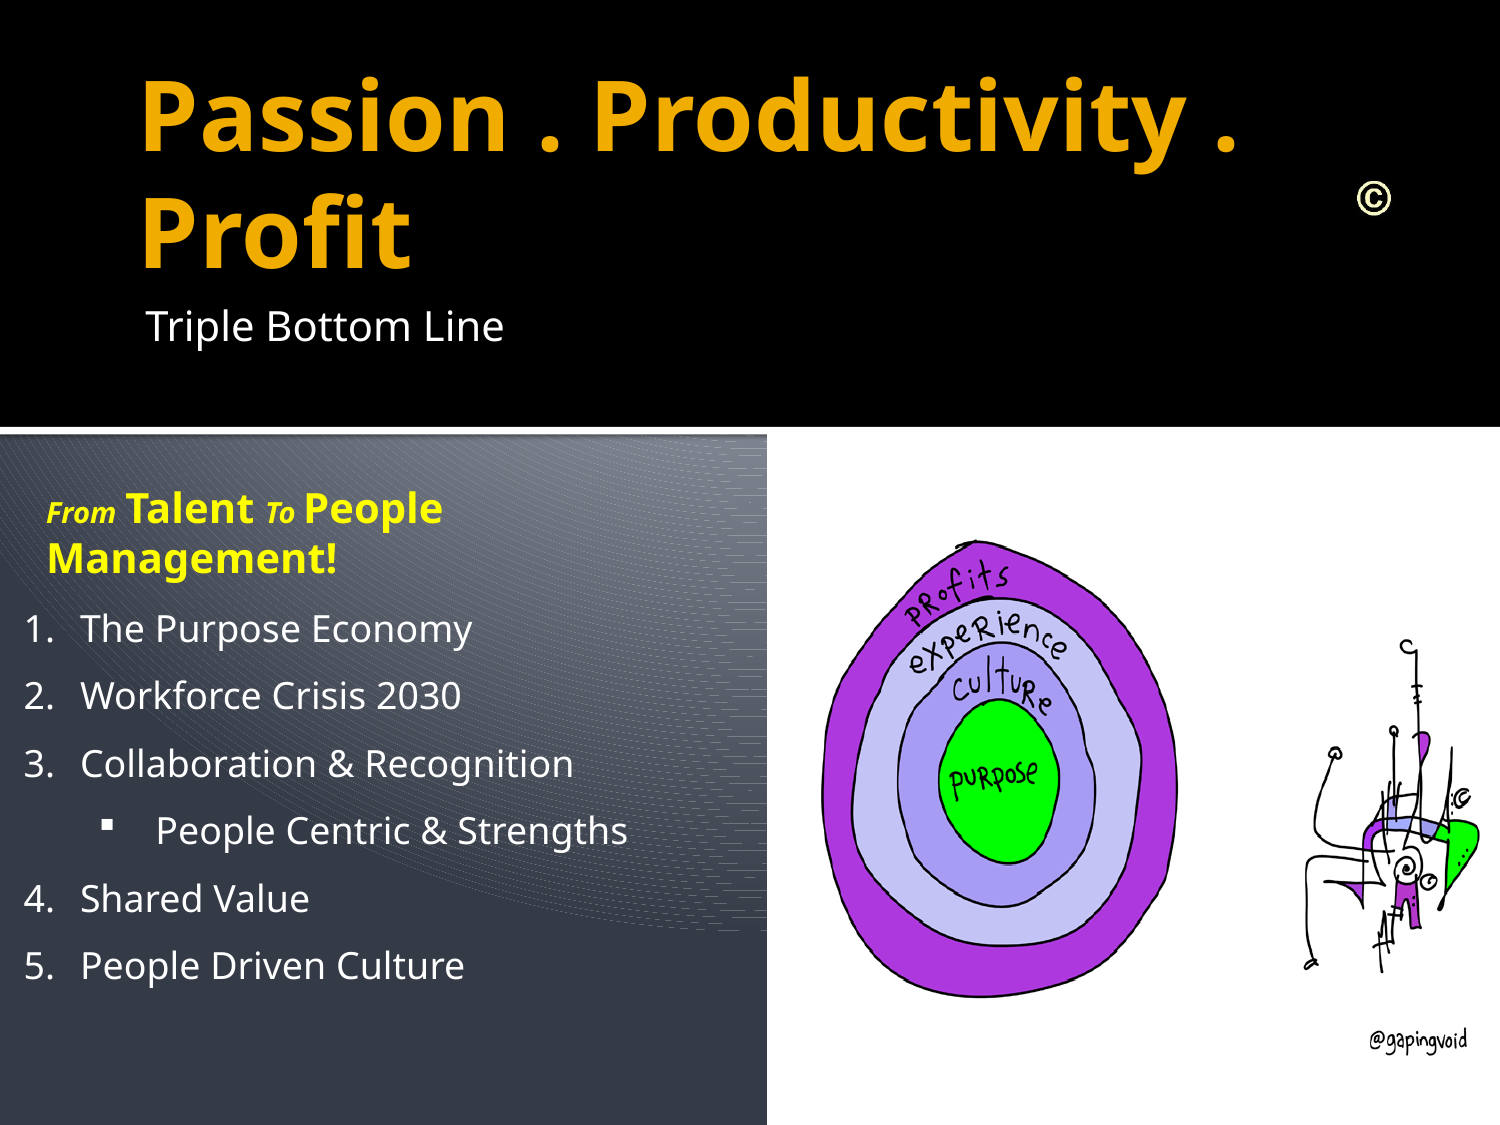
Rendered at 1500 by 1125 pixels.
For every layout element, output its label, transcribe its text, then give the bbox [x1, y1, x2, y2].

title Passion . Productivity . Profit [123, 19, 1438, 288]
picture [1349, 174, 1394, 220]
text_box From Talent To People Management! [31, 474, 725, 590]
list Triple Bottom Line [121, 299, 1438, 413]
picture [766, 432, 1500, 1125]
text_box The Purpose Economy Workforce Crisis 2030 Collaboration & Recognition People Centric & Strengths Shared Value People Driven Culture [8, 574, 654, 995]
